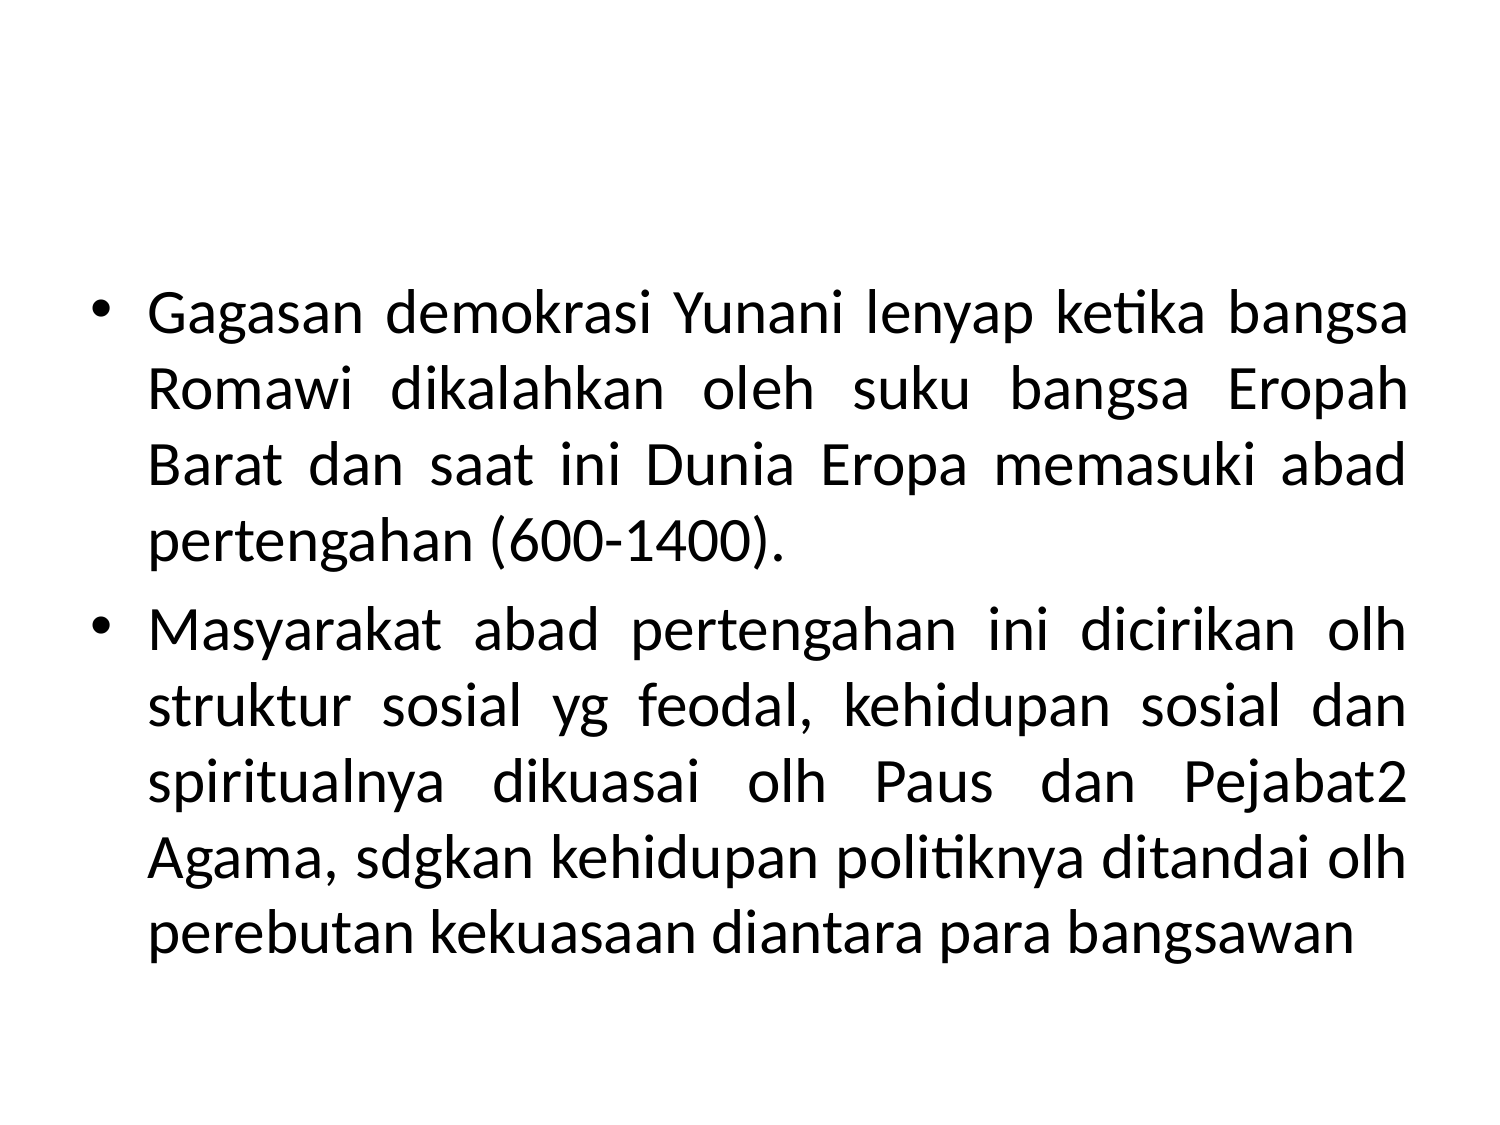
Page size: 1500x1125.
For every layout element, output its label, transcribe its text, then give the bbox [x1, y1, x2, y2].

list Gagasan demokrasi Yunani lenyap ketika bangsa Romawi dikalahkan oleh suku bangsa Eropah Barat dan saat ini Dunia Eropa memasuki abad pertengahan (600-1400). Masyarakat abad pertengahan ini dicirikan olh struktur sosial yg feodal, kehidupan sosial dan spiritualnya dikuasai olh Paus dan Pejabat2 Agama, sdgkan kehidupan politiknya ditandai olh perebutan kekuasaan diantara para bangsawan [75, 262, 1425, 1005]
